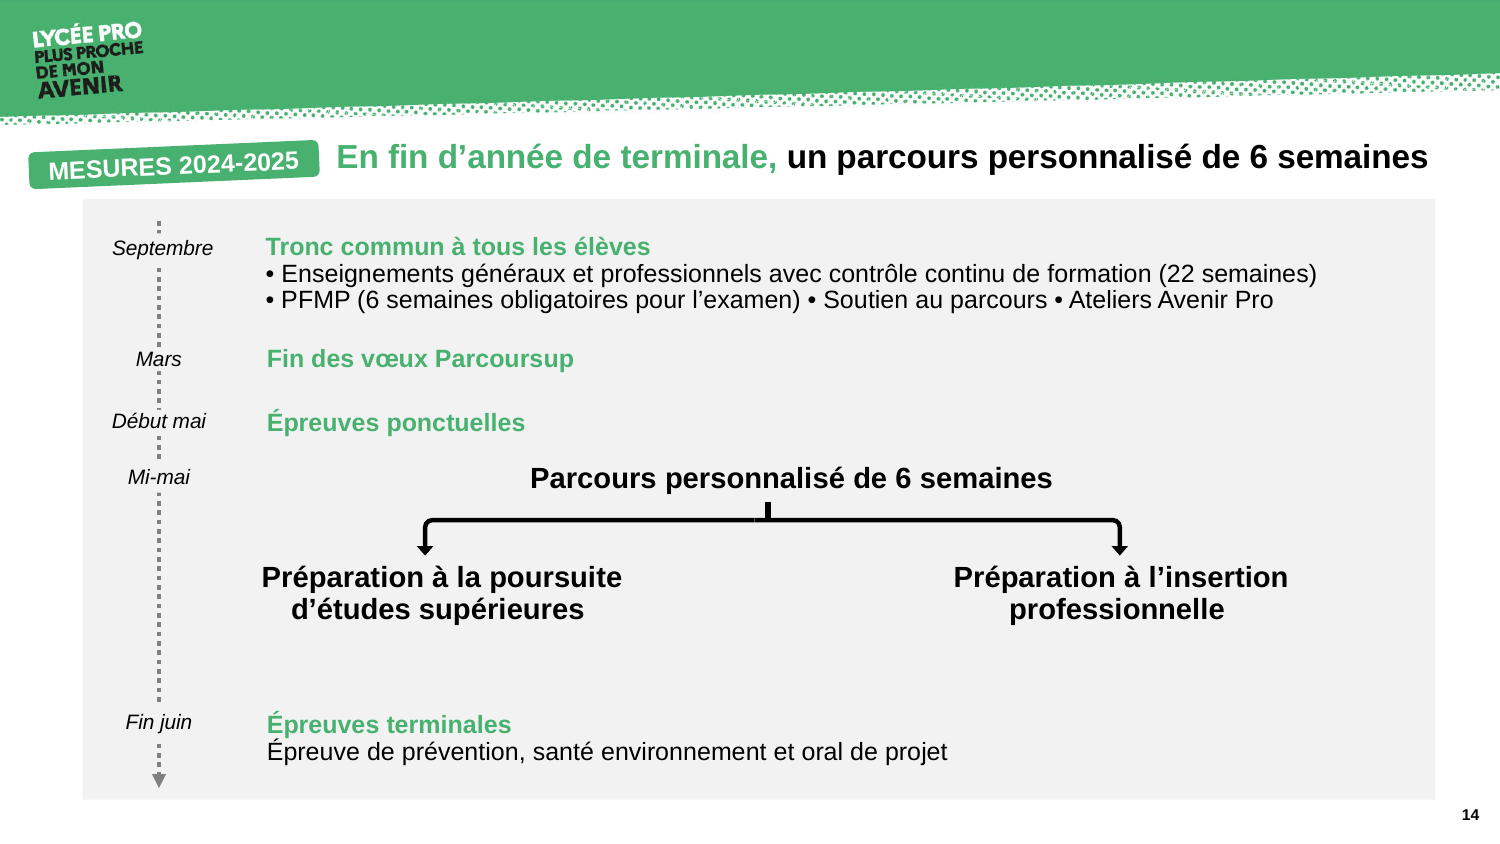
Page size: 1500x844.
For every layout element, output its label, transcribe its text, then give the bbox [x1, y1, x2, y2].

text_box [88, 220, 234, 789]
text_box En fin d’année de terminale, un parcours personnalisé de 6 semaines [336, 139, 1444, 184]
text_box [81, 197, 1437, 802]
picture [0, 0, 1500, 126]
text_box Épreuves ponctuelles [266, 409, 1117, 439]
text_box Épreuves terminales Épreuve de prévention, santé environnement et oral de projet [266, 712, 1010, 795]
text_box Fin des vœux Parcoursup [266, 344, 1117, 374]
text_box MESURES 2024-2025 [26, 137, 322, 192]
text_box Tronc commun à tous les élèves • Enseignements généraux et professionnels avec contrôle continu de formation (22 semaines) • PFMP (6 semaines obligatoires pour l’examen) • Soutien au parcours • Ateliers Avenir Pro [265, 233, 1329, 316]
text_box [241, 466, 1332, 646]
slide_number 14 [1257, 784, 1480, 844]
